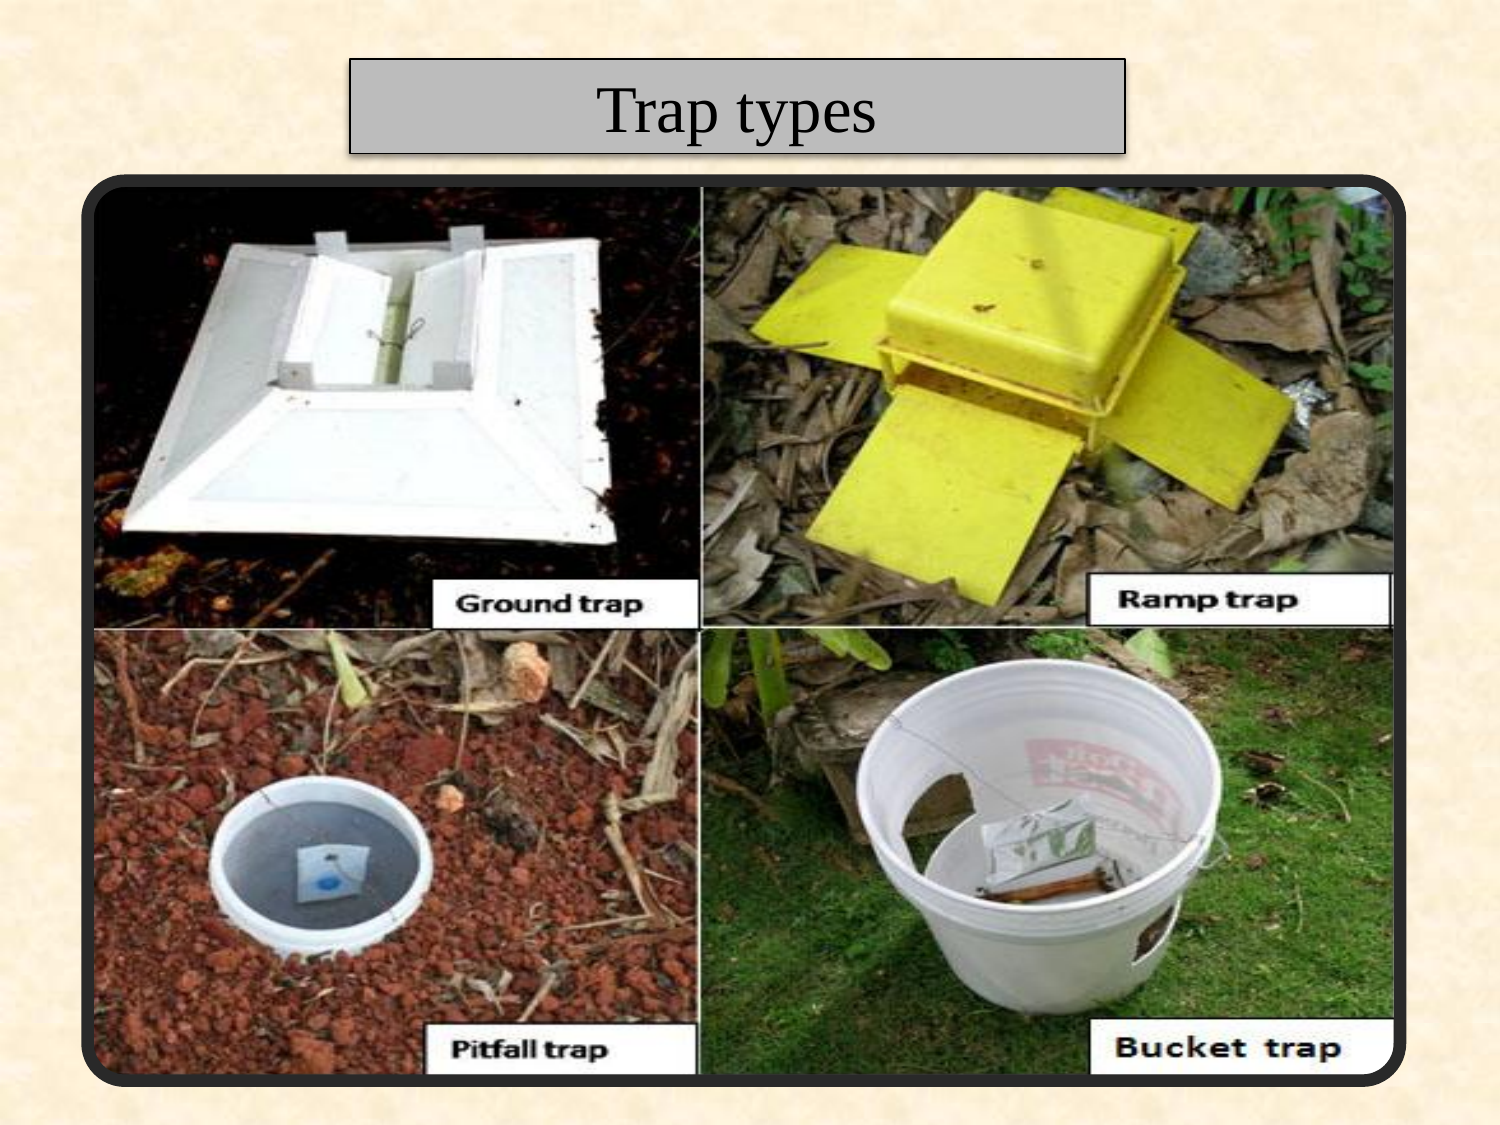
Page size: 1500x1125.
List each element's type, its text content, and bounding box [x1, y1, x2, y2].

picture [0, 0, 1500, 1125]
text_box Trap types [349, 58, 1126, 154]
